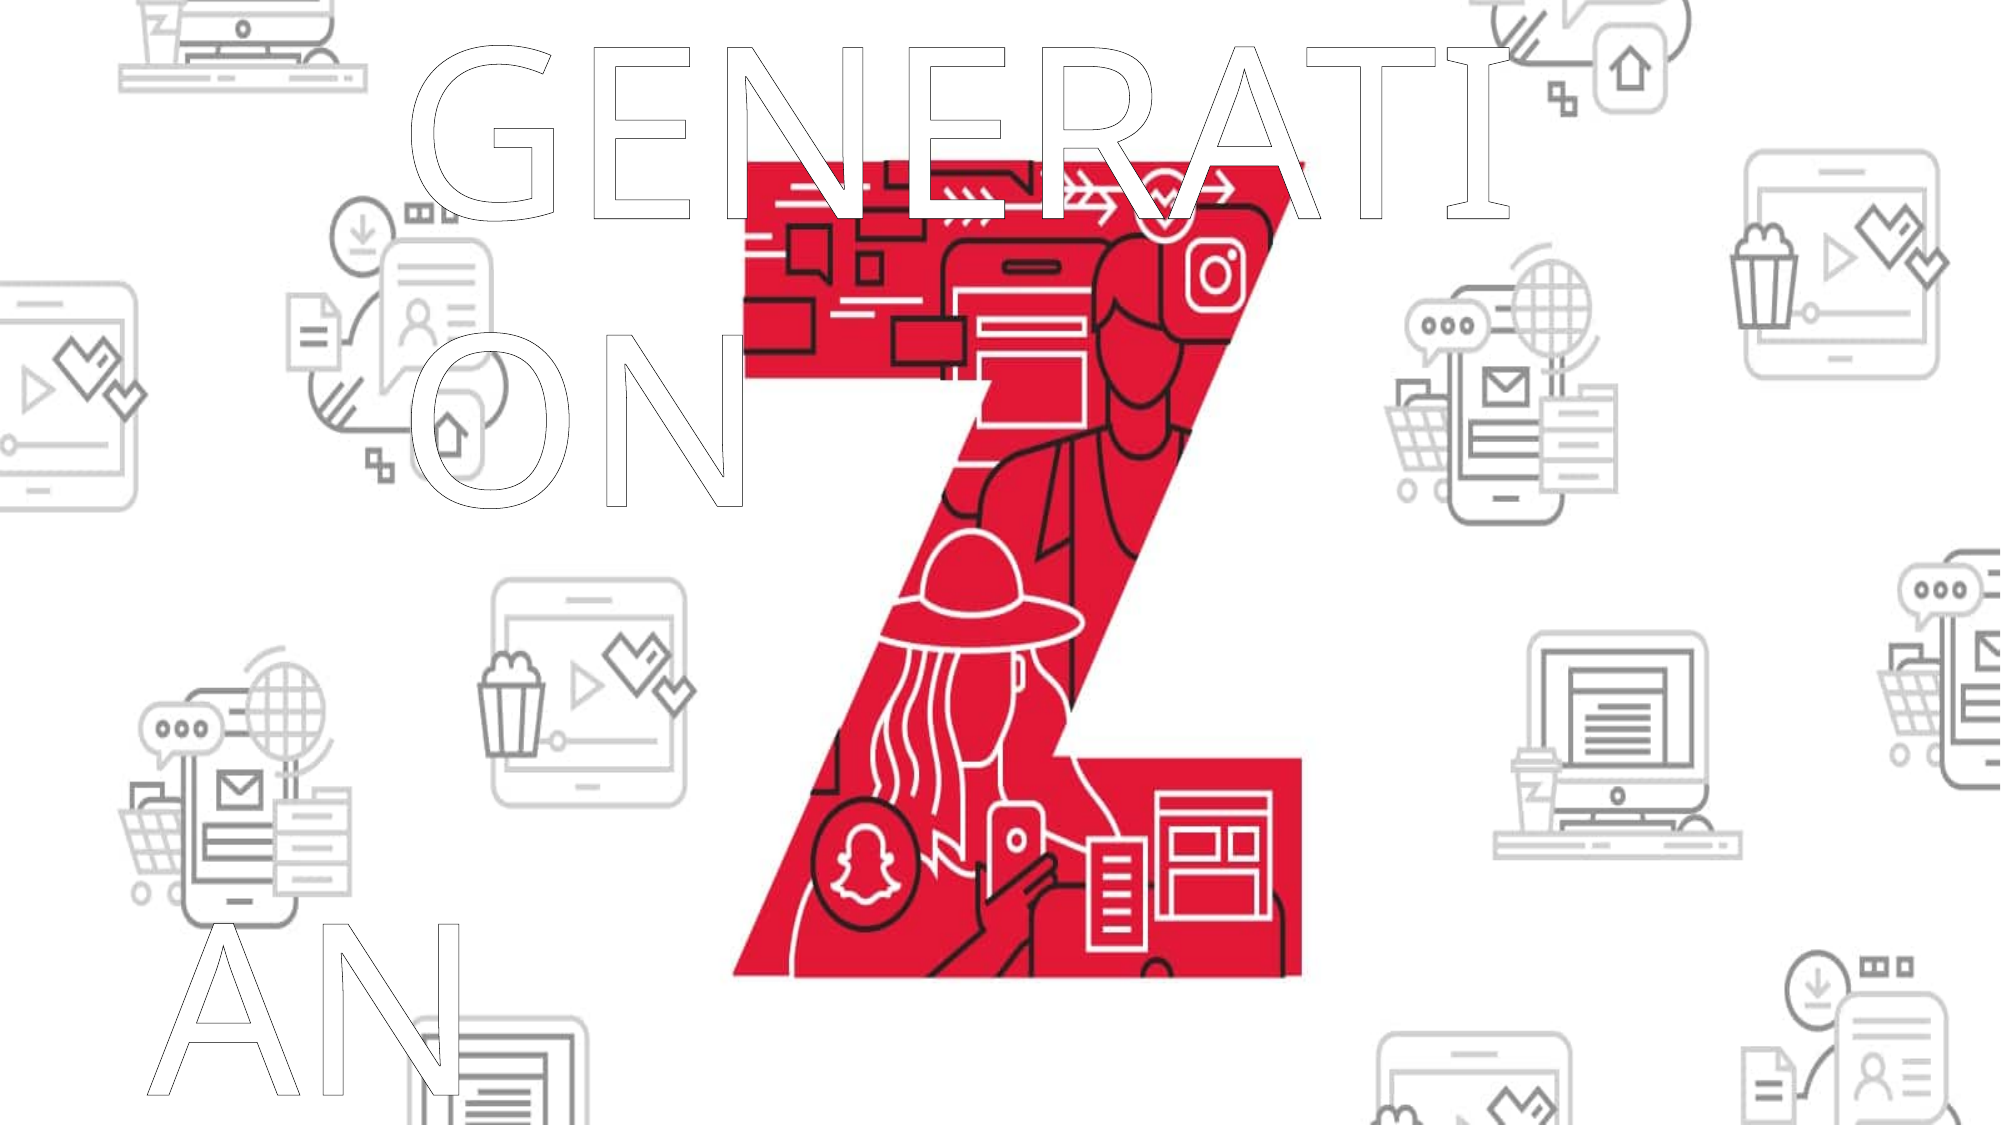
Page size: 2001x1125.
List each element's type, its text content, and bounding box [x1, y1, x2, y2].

picture [0, 0, 2001, 1125]
text_box GENERATION [381, 0, 1618, 562]
text_box AN INTRODUCTION [132, 848, 1868, 1125]
